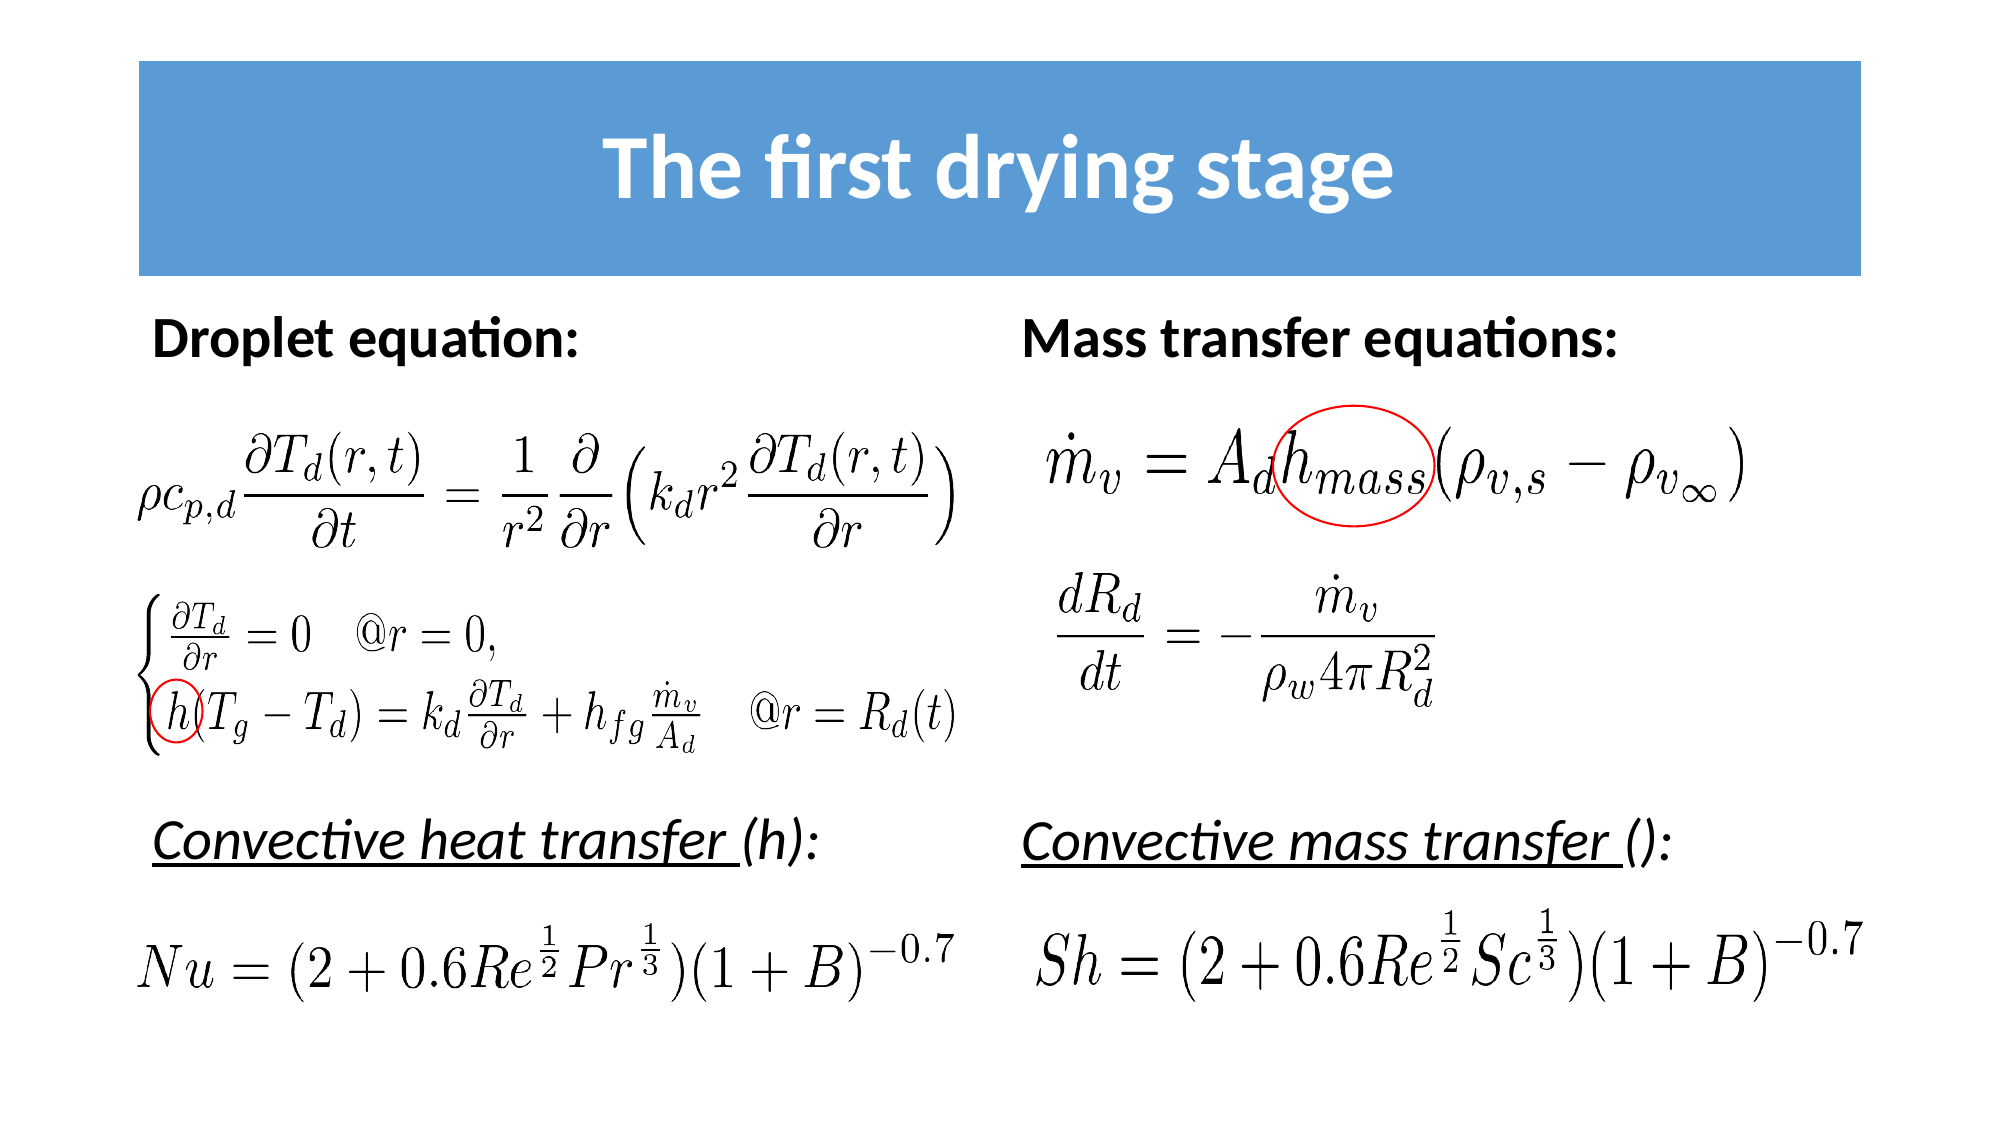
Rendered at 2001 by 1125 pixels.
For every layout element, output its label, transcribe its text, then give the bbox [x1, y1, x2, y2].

picture [1057, 572, 1435, 708]
picture [1036, 908, 1863, 1002]
picture [137, 431, 954, 548]
picture [1046, 426, 1743, 503]
text_box [1288, 503, 1420, 528]
text_box [1291, 404, 1416, 426]
picture [137, 923, 954, 1002]
picture [137, 593, 954, 756]
title The first drying stage [136, 58, 1864, 279]
list Droplet equation: Convective heat transfer (h): [137, 299, 1007, 1125]
